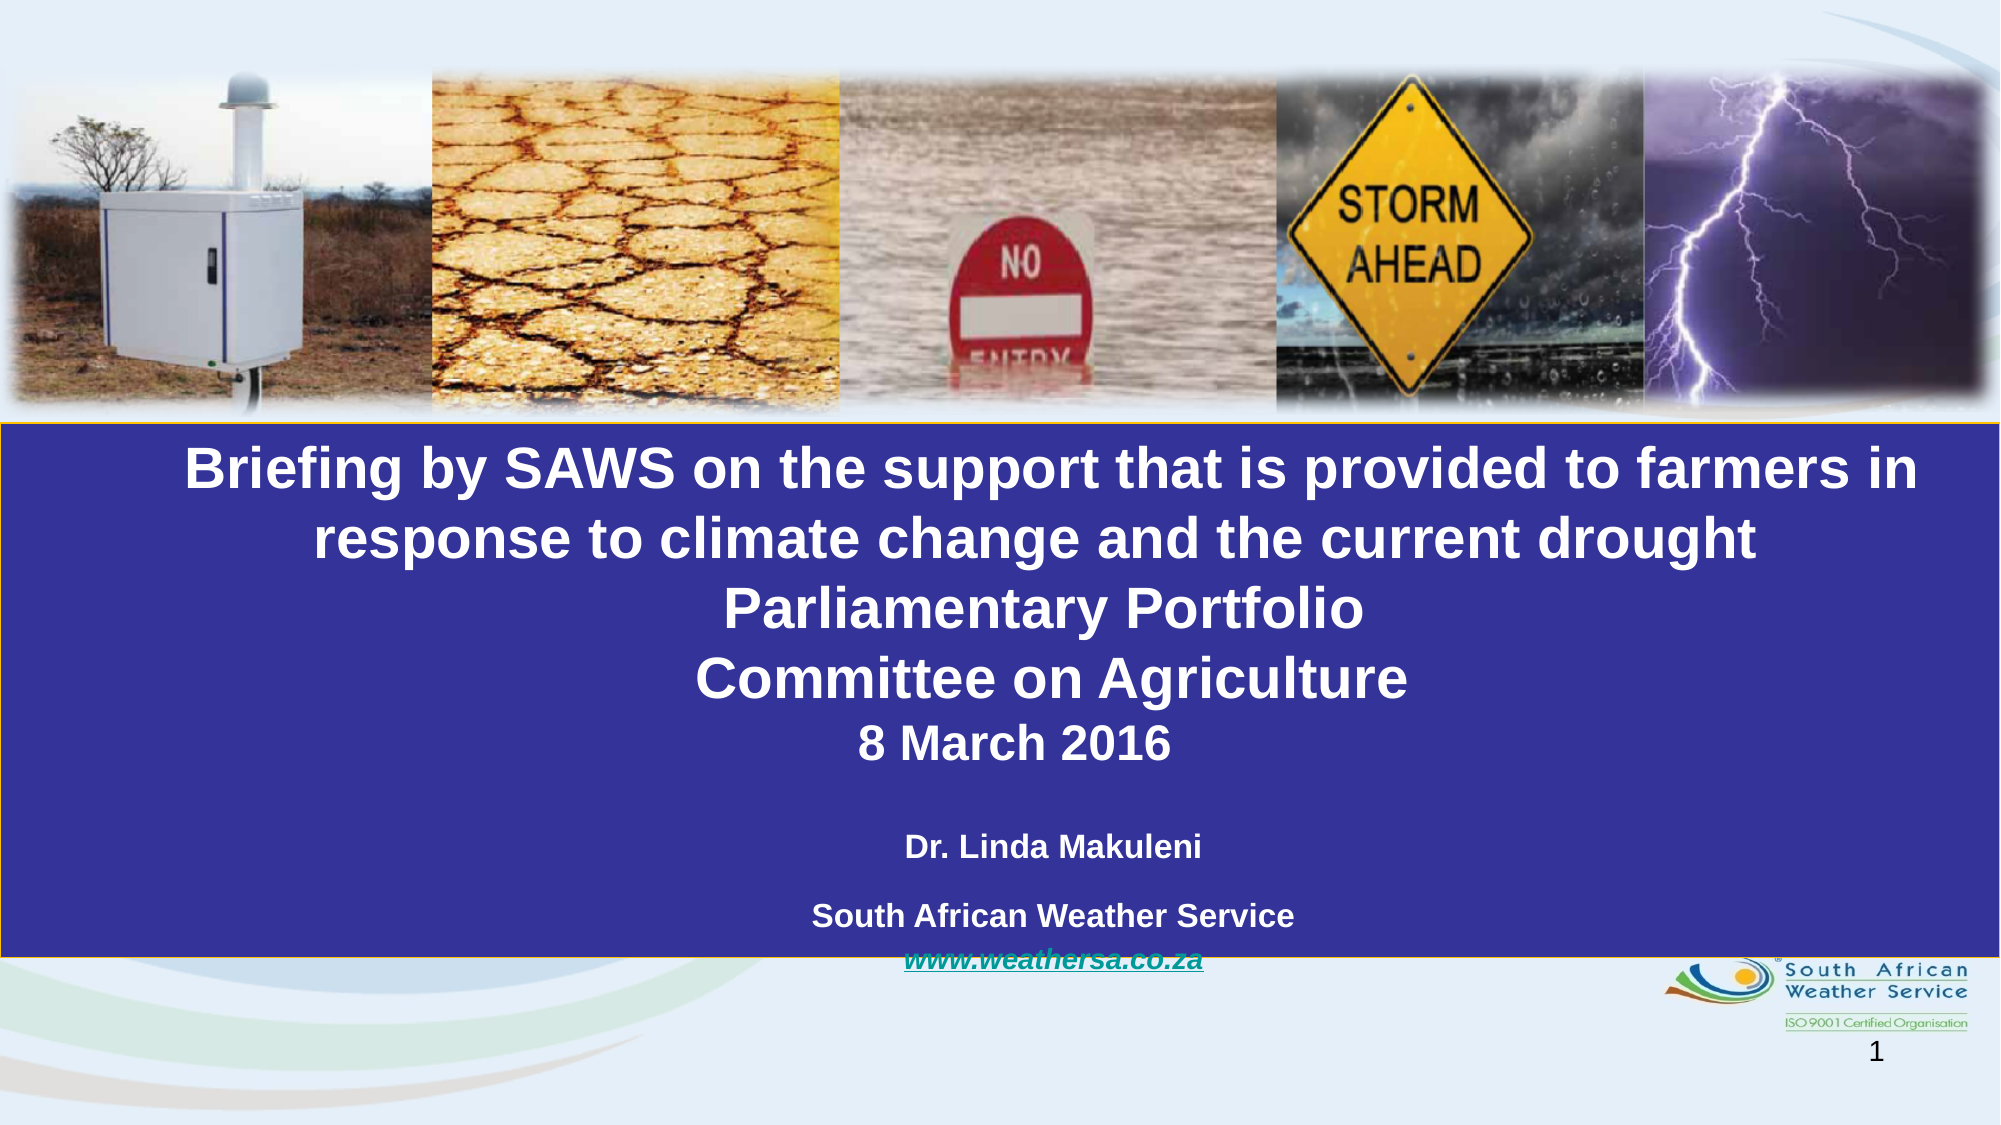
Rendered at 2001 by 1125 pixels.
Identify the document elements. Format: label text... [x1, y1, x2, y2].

text_box Briefing by SAWS on the support that is provided to farmers in response to climate change and the current drought Parliamentary Portfolio Committee on Agriculture 8 March 2016 [0, 428, 2000, 958]
picture [0, 0, 2001, 1125]
slide_number 1 [1433, 1024, 1901, 1103]
text_box Dr. Linda Makuleni South African Weather Service www.weathersa.co.za [320, 738, 1787, 914]
